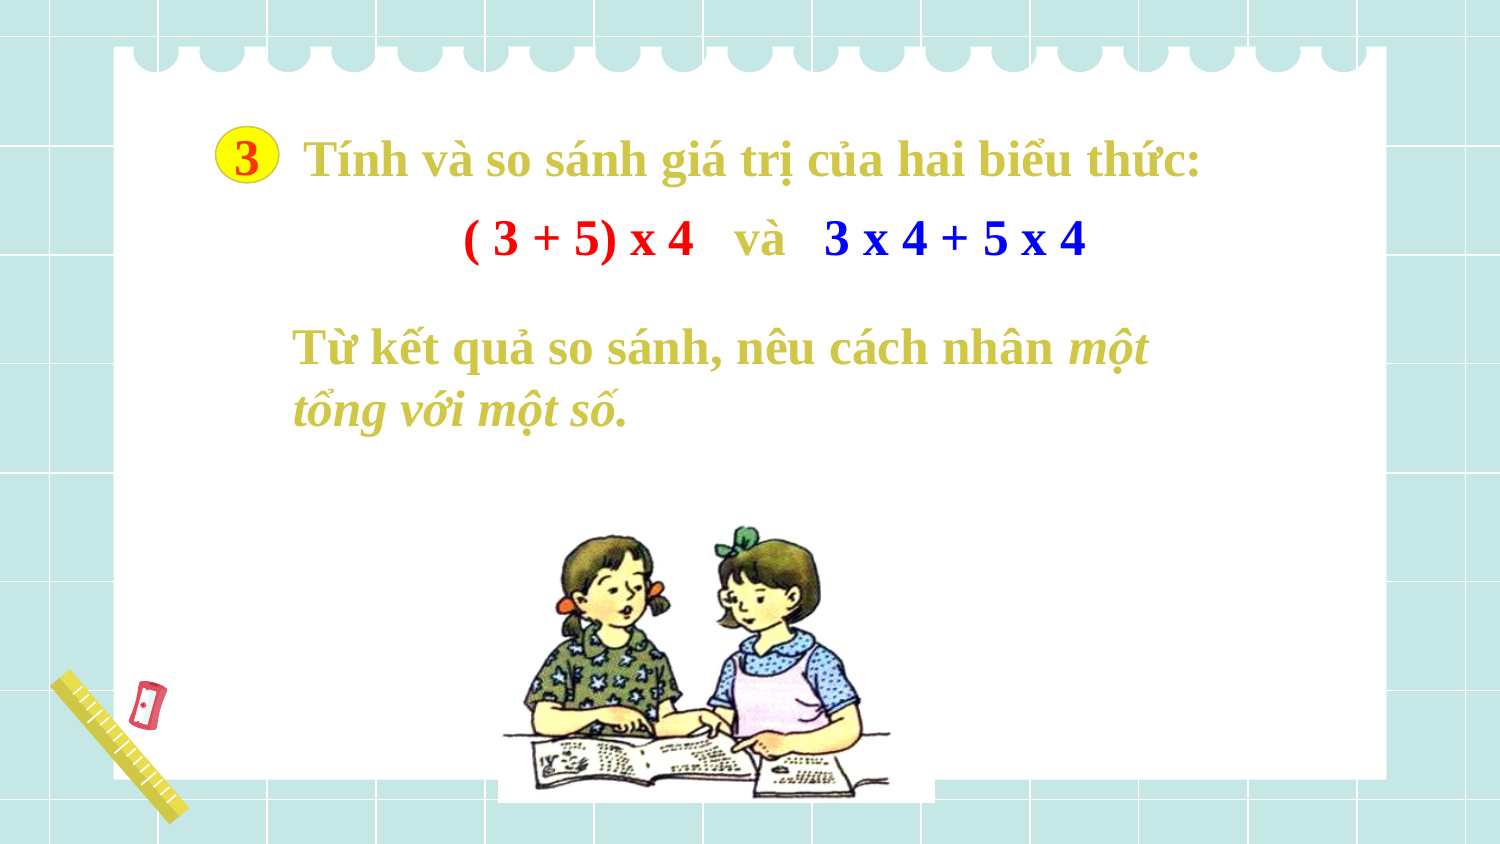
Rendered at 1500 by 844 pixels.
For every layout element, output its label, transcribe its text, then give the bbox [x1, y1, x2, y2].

text_box Từ kết quả so sánh, nêu cách nhân một tổng với một số. [278, 305, 1263, 445]
text_box ( 3 + 5) x 4 và 3 x 4 + 5 x 4 [448, 196, 1102, 274]
text_box 3 [215, 126, 279, 183]
picture [498, 521, 935, 803]
text_box Tính và so sánh giá trị của hai biểu thức: [288, 117, 1220, 195]
